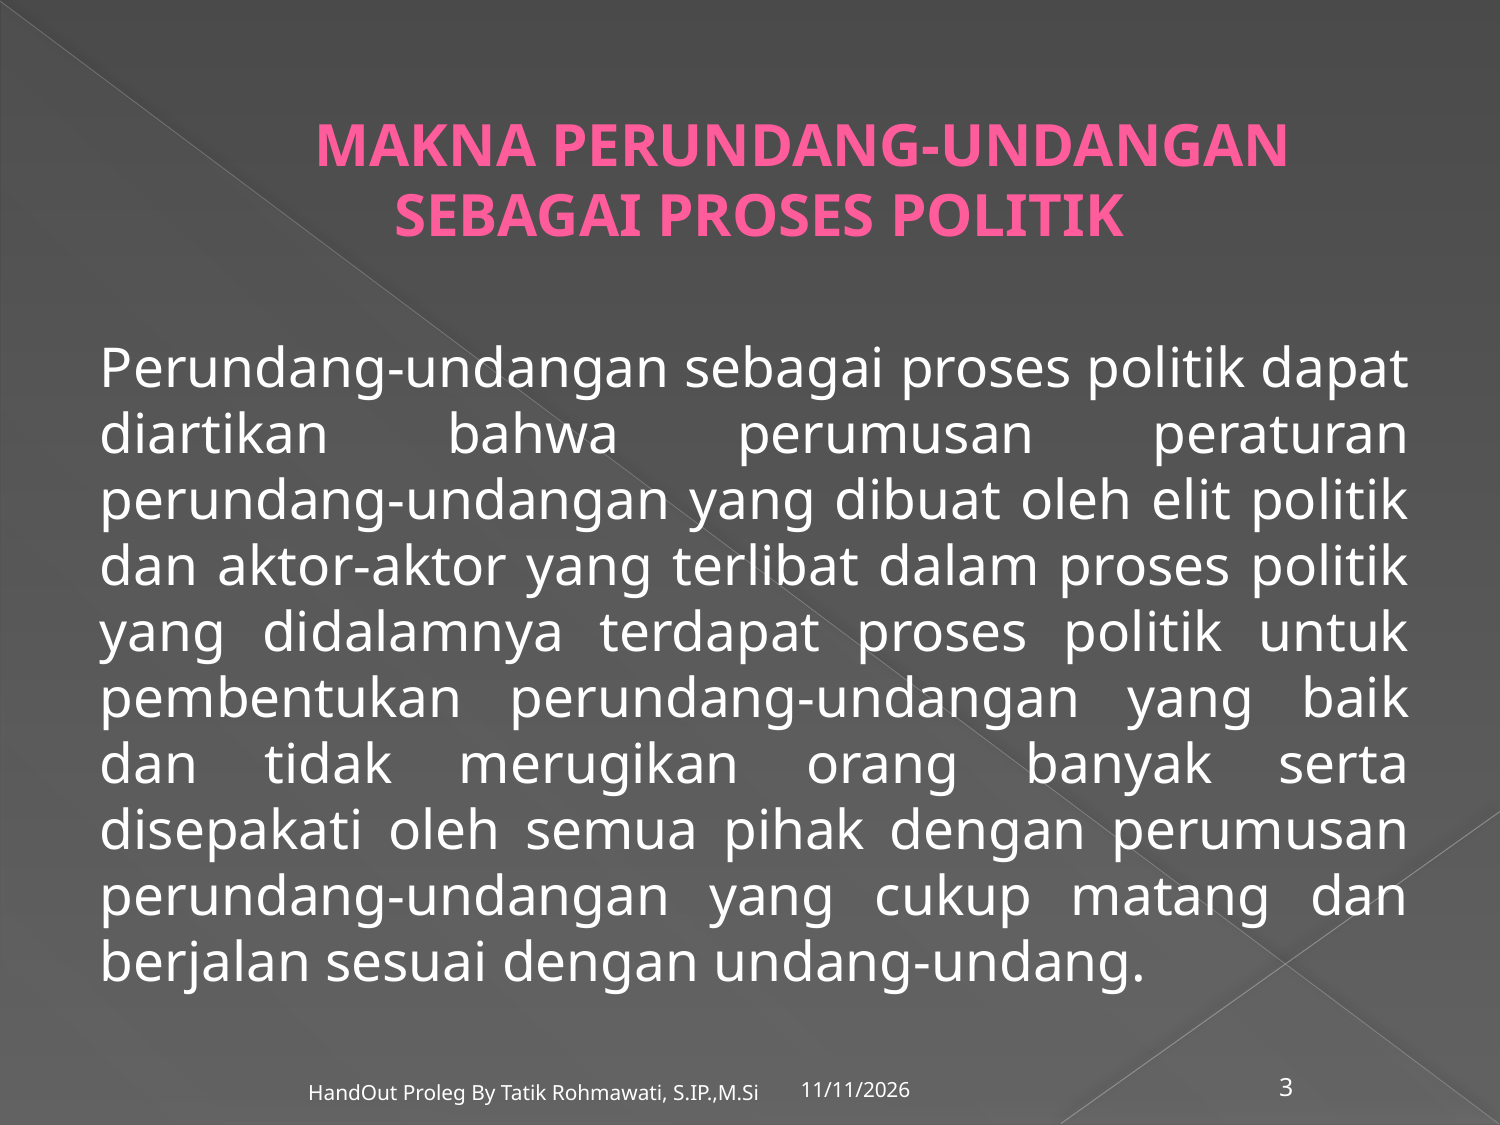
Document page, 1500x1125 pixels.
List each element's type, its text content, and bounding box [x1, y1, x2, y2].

title MAKNA PERUNDANG-UNDANGAN SEBAGAI PROSES POLITIK [75, 43, 1400, 313]
footer HandOut Proleg By Tatik Rohmawati, S.IP.,M.Si [75, 1063, 774, 1113]
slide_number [785, 1062, 1136, 1113]
list Perundang-undangan sebagai proses politik dapat diartikan bahwa perumusan peraturan perundang-undangan yang dibuat oleh elit politik dan aktor-aktor yang terlibat dalam proses politik yang didalamnya terdapat proses politik untuk pembentukan perundang-undangan yang baik dan tidak merugikan orang banyak serta disepakati oleh semua pihak dengan perumusan perundang-undangan yang cukup matang dan berjalan sesuai dengan undang-undang. [75, 324, 1425, 1013]
slide_number 3 [1245, 1063, 1328, 1113]
